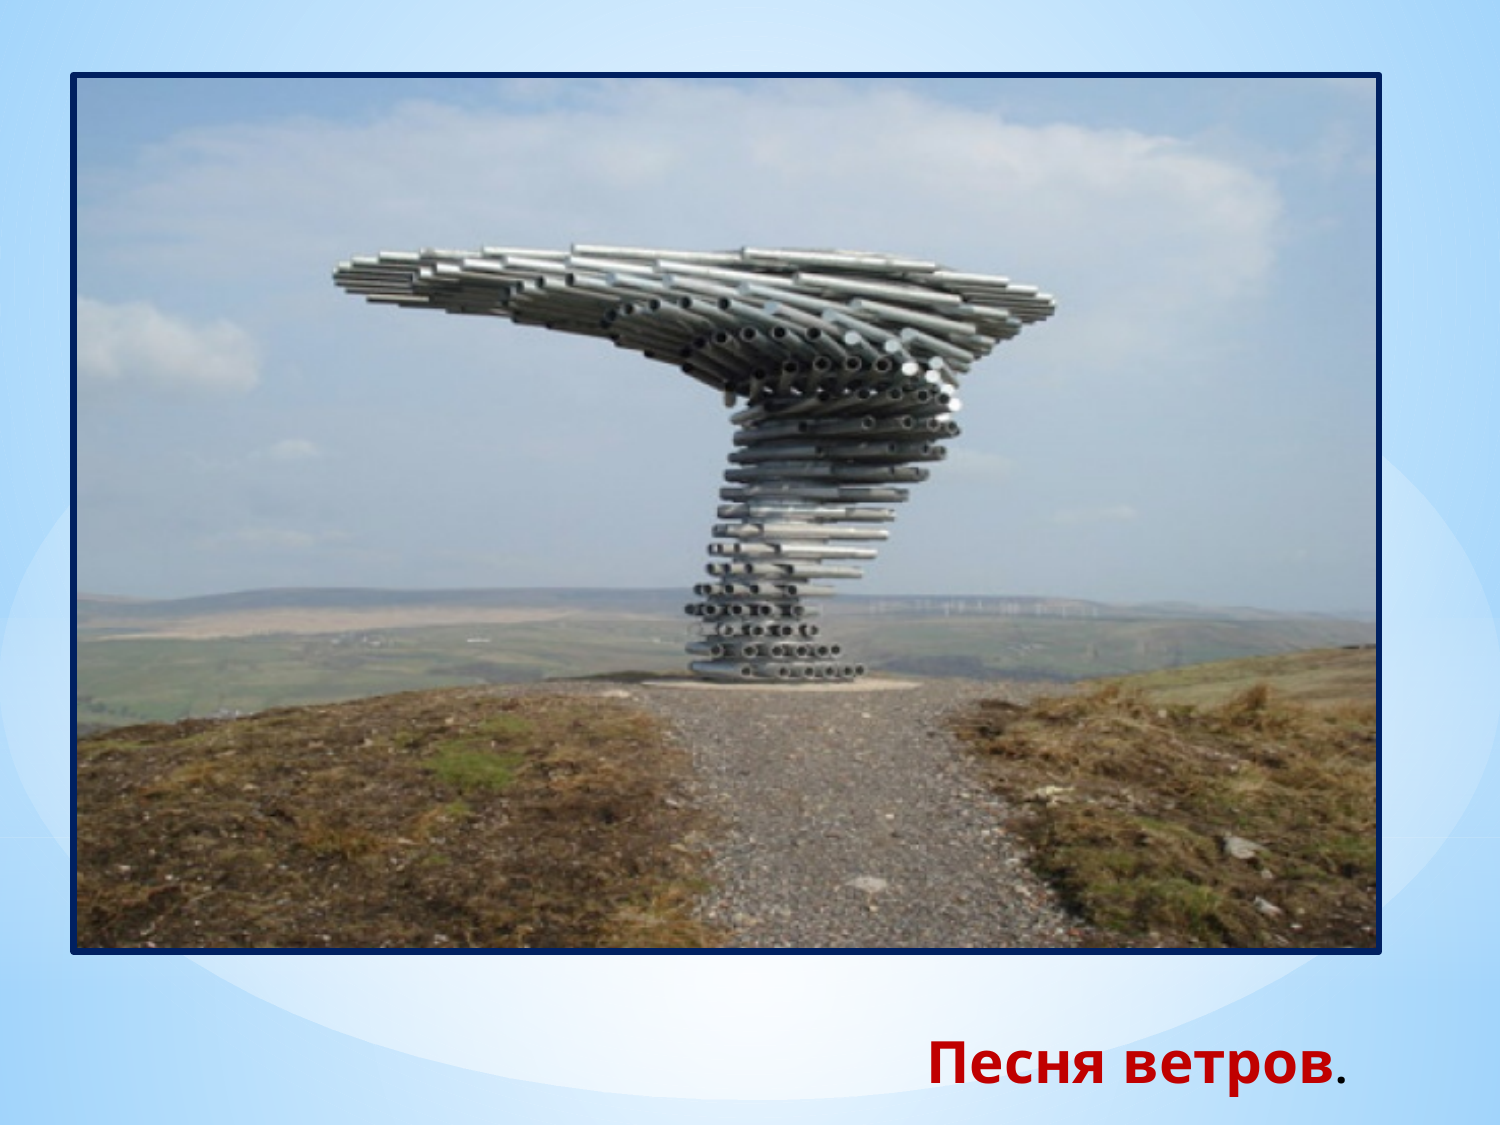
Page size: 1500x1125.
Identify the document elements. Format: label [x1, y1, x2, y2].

picture [76, 77, 1377, 949]
